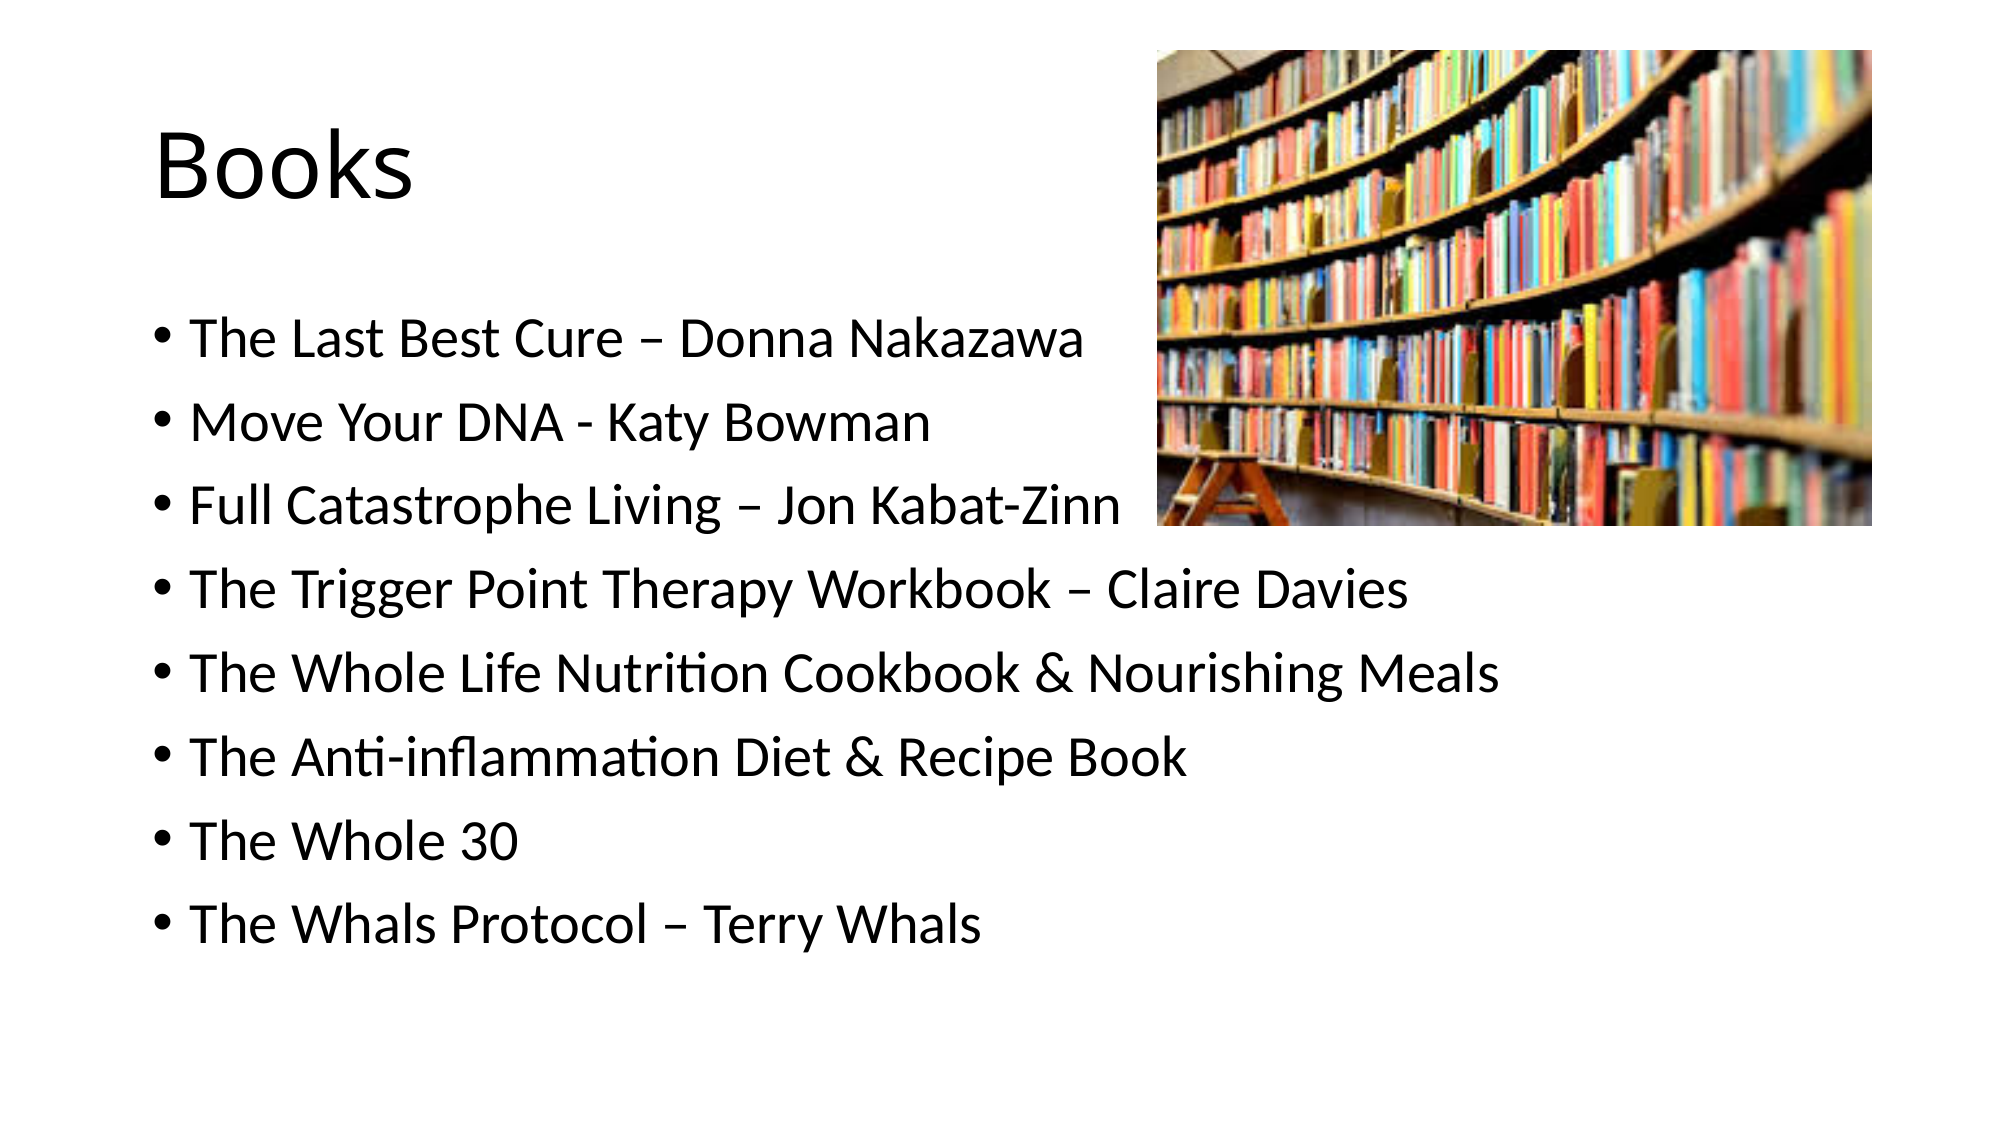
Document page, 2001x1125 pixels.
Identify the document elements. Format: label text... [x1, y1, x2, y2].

title Books [137, 59, 1157, 278]
picture [1157, 50, 1872, 526]
list The Last Best Cure – Donna Nakazawa Move Your DNA - Katy Bowman Full Catastrophe Living – Jon Kabat-Zinn The Trigger Point Therapy Workbook – Claire Davies The Whole Life Nutrition Cookbook & Nourishing Meals The Anti-inflammation Diet & Recipe Book The Whole 30 The Whals Protocol – Terry Whals [137, 299, 1863, 1014]
